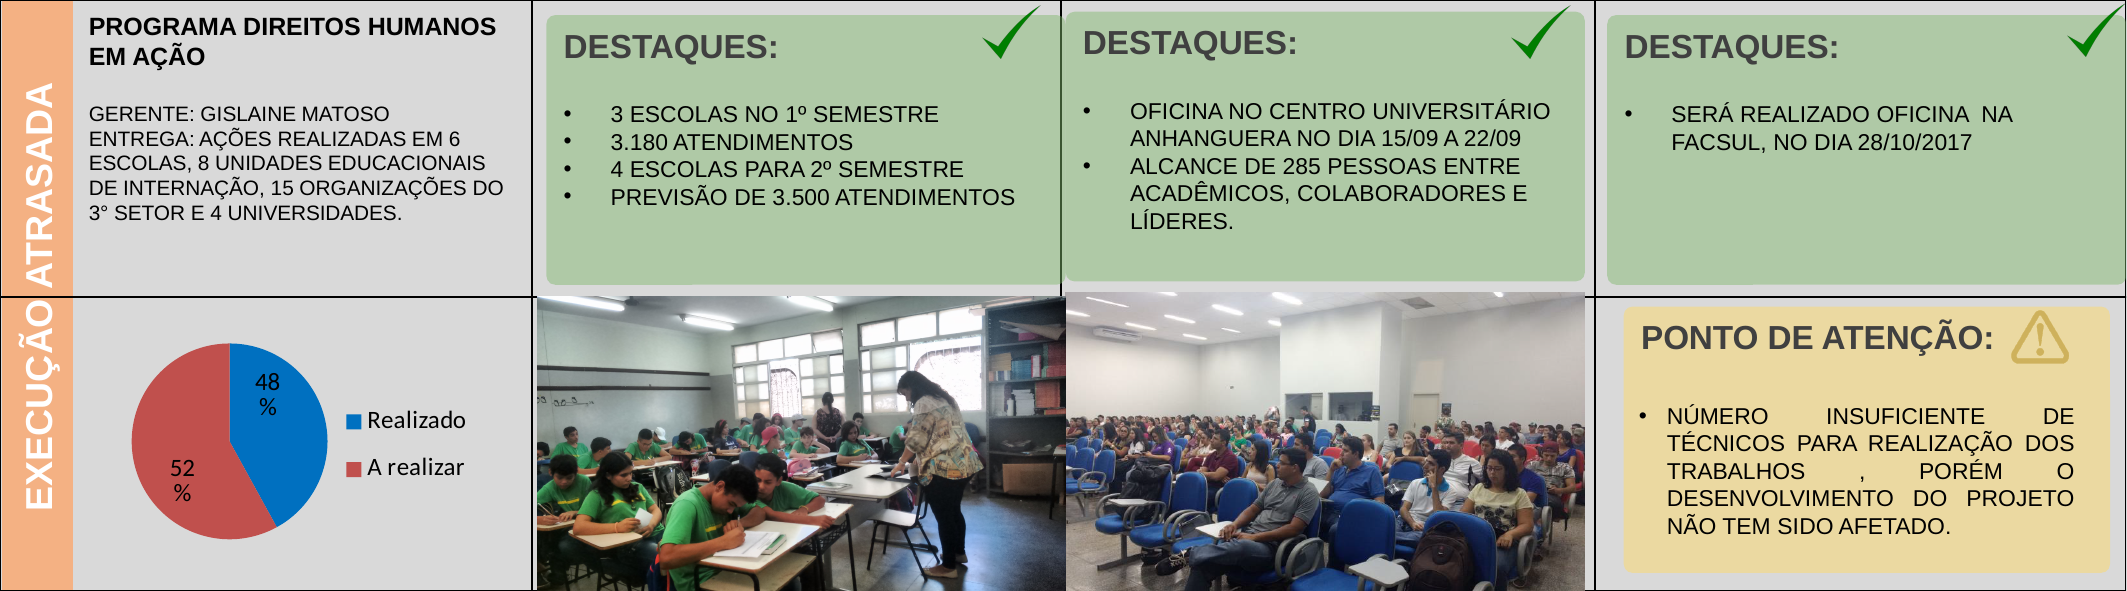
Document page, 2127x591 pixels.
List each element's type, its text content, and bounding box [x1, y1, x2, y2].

picture [537, 292, 1585, 591]
text_box DESTAQUES: Oficina no Centro Universitário Anhanguera no dia 15/09 a 22/09 Alcance de 285 pessoas entre acadêmicos, colaboradores e líderes. [1066, 10, 1586, 283]
text_box PONTO DE ATENÇÃO: [1622, 305, 2112, 574]
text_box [546, 5, 1066, 285]
chart [73, 292, 534, 591]
text_box Número insuficiente de técnicos para realização dos trabalhos , porém o desenvolvimento do projeto não tem sido afetado. [1623, 394, 2090, 544]
text_box Programa Direitos Humanos em ação Gerente: Gislaine Matoso Entrega: Ações realizadas em 6 escolas, 8 unidades educacionais de internação, 15 organizações do 3° setor e 4 universidades. [73, 3, 522, 292]
text_box DESTAQUES: Será realizado oficina na FACSUL, no dia 28/10/2017 [1606, 14, 2126, 286]
picture [1511, 5, 1571, 60]
picture [2067, 3, 2126, 57]
picture [1983, 306, 2097, 377]
